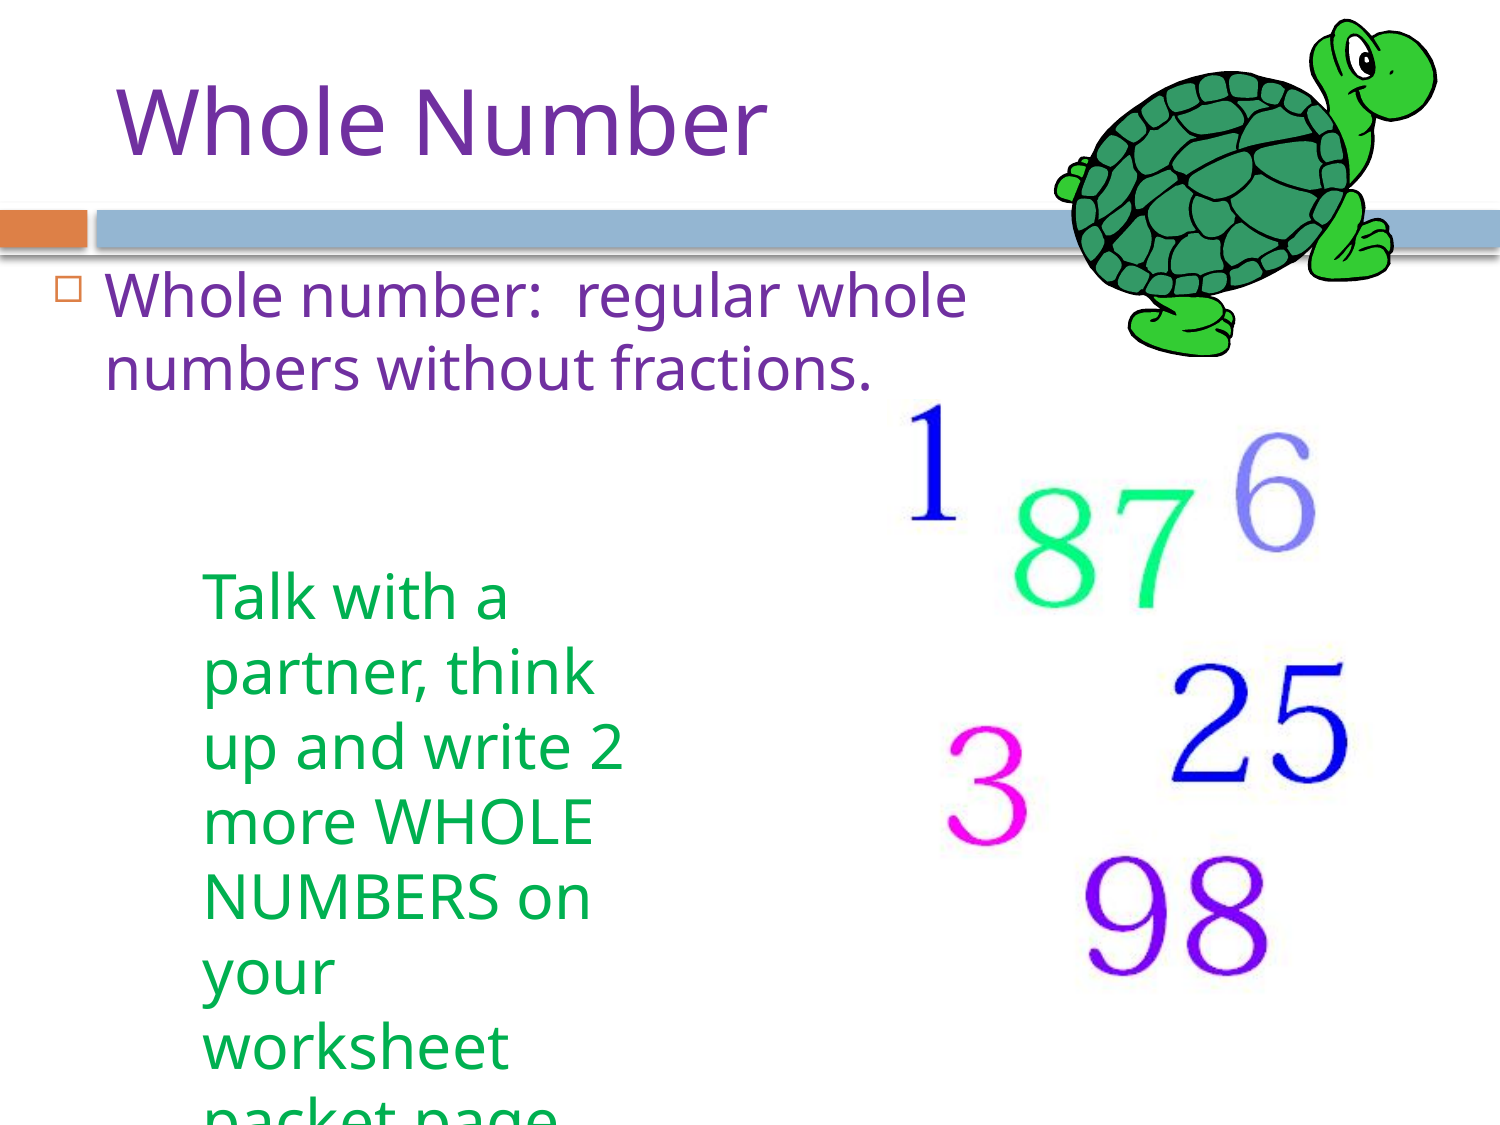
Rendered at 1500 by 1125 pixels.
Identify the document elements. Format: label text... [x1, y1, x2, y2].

list Whole number: regular whole numbers without fractions. [37, 249, 1100, 888]
text_box Talk with a partner, think up and write 2 more WHOLE NUMBERS on your worksheet packet page. [187, 549, 650, 1125]
picture [1049, 0, 1448, 357]
title Whole Number [100, 37, 1043, 200]
picture [887, 399, 1410, 1010]
